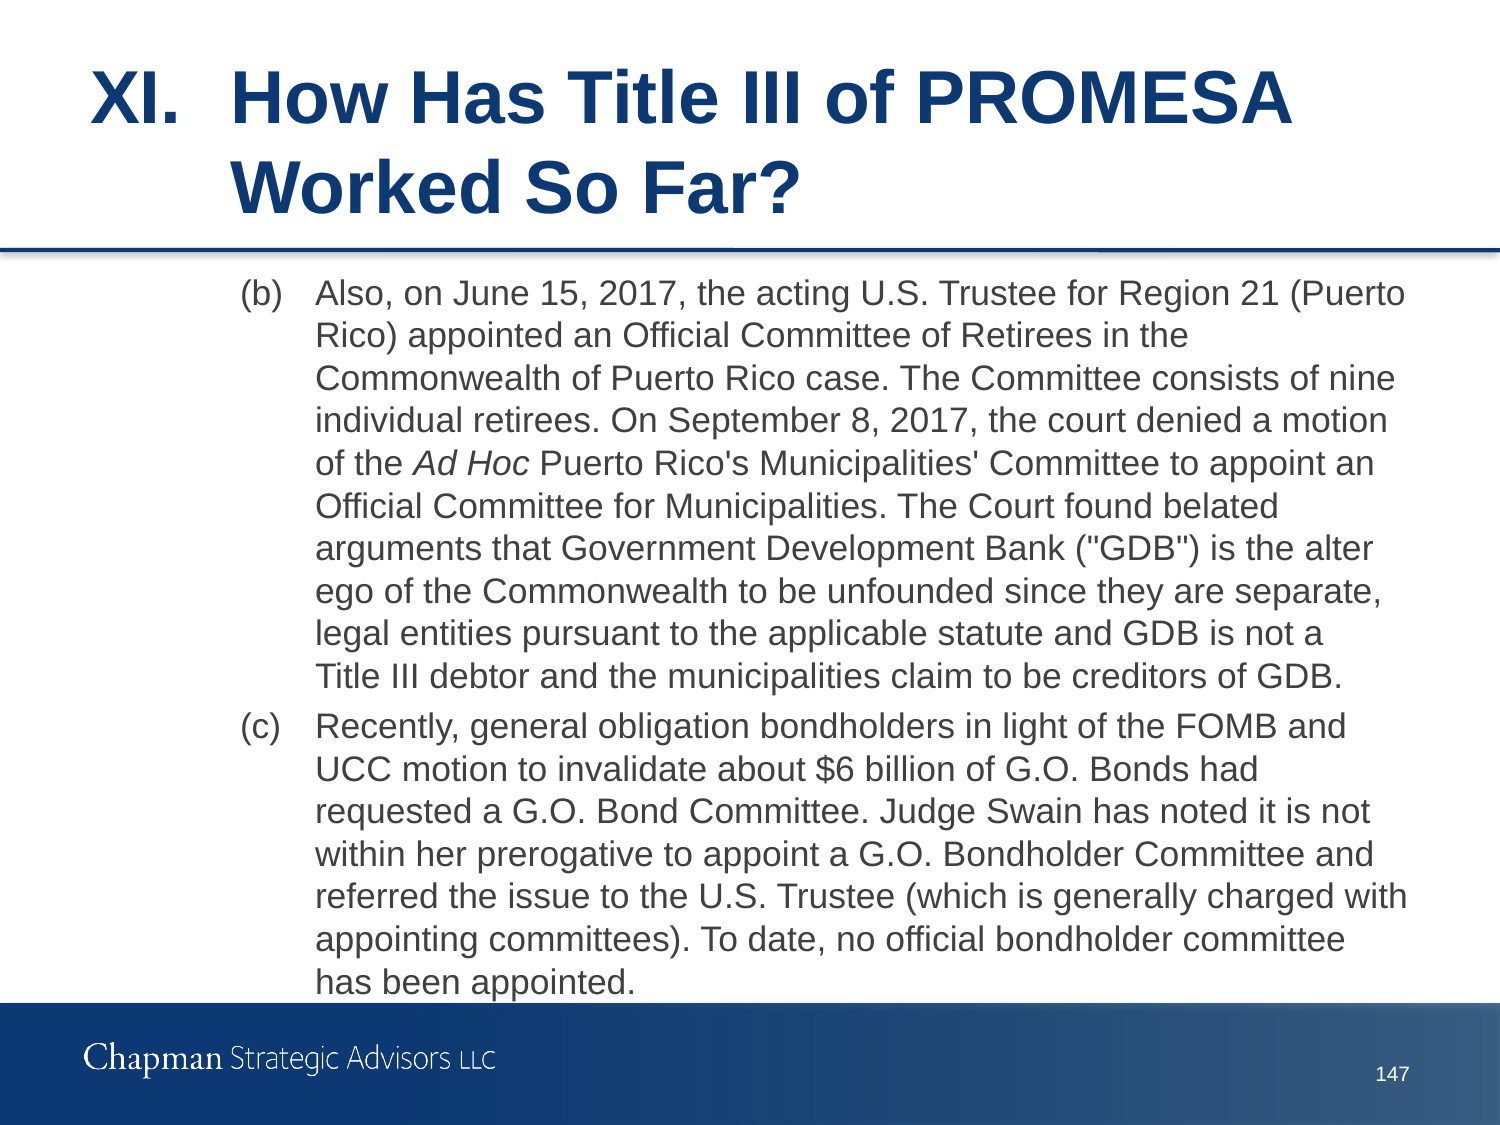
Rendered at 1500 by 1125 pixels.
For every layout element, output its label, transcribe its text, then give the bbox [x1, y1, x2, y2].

list (b) Also, on June 15, 2017, the acting U.S. Trustee for Region 21 (Puerto Rico) appointed an Official Committee of Retirees in the Commonwealth of Puerto Rico case. The Committee consists of nine individual retirees. On September 8, 2017, the court denied a motion of the Ad Hoc Puerto Rico's Municipalities' Committee to appoint an Official Committee for Municipalities. The Court found belated arguments that Government Development Bank ("GDB") is the alter ego of the Commonwealth to be unfounded since they are separate, legal entities pursuant to the applicable statute and GDB is not a Title III debtor and the municipalities claim to be creditors of GDB. (c) Recently, general obligation bondholders in light of the FOMB and UCC motion to invalidate about $6 billion of G.O. Bonds had requested a G.O. Bond Committee. Judge Swain has noted it is not within her prerogative to appoint a G.O. Bondholder Committee and referred the issue to the U.S. Trustee (which is generally charged with appointing committees). To date, no official bondholder committee has been appointed. [74, 262, 1426, 1006]
title XI. How Has Title III of PROMESA Worked So Far? [75, 45, 1425, 233]
slide_number 146 [1074, 1052, 1425, 1113]
